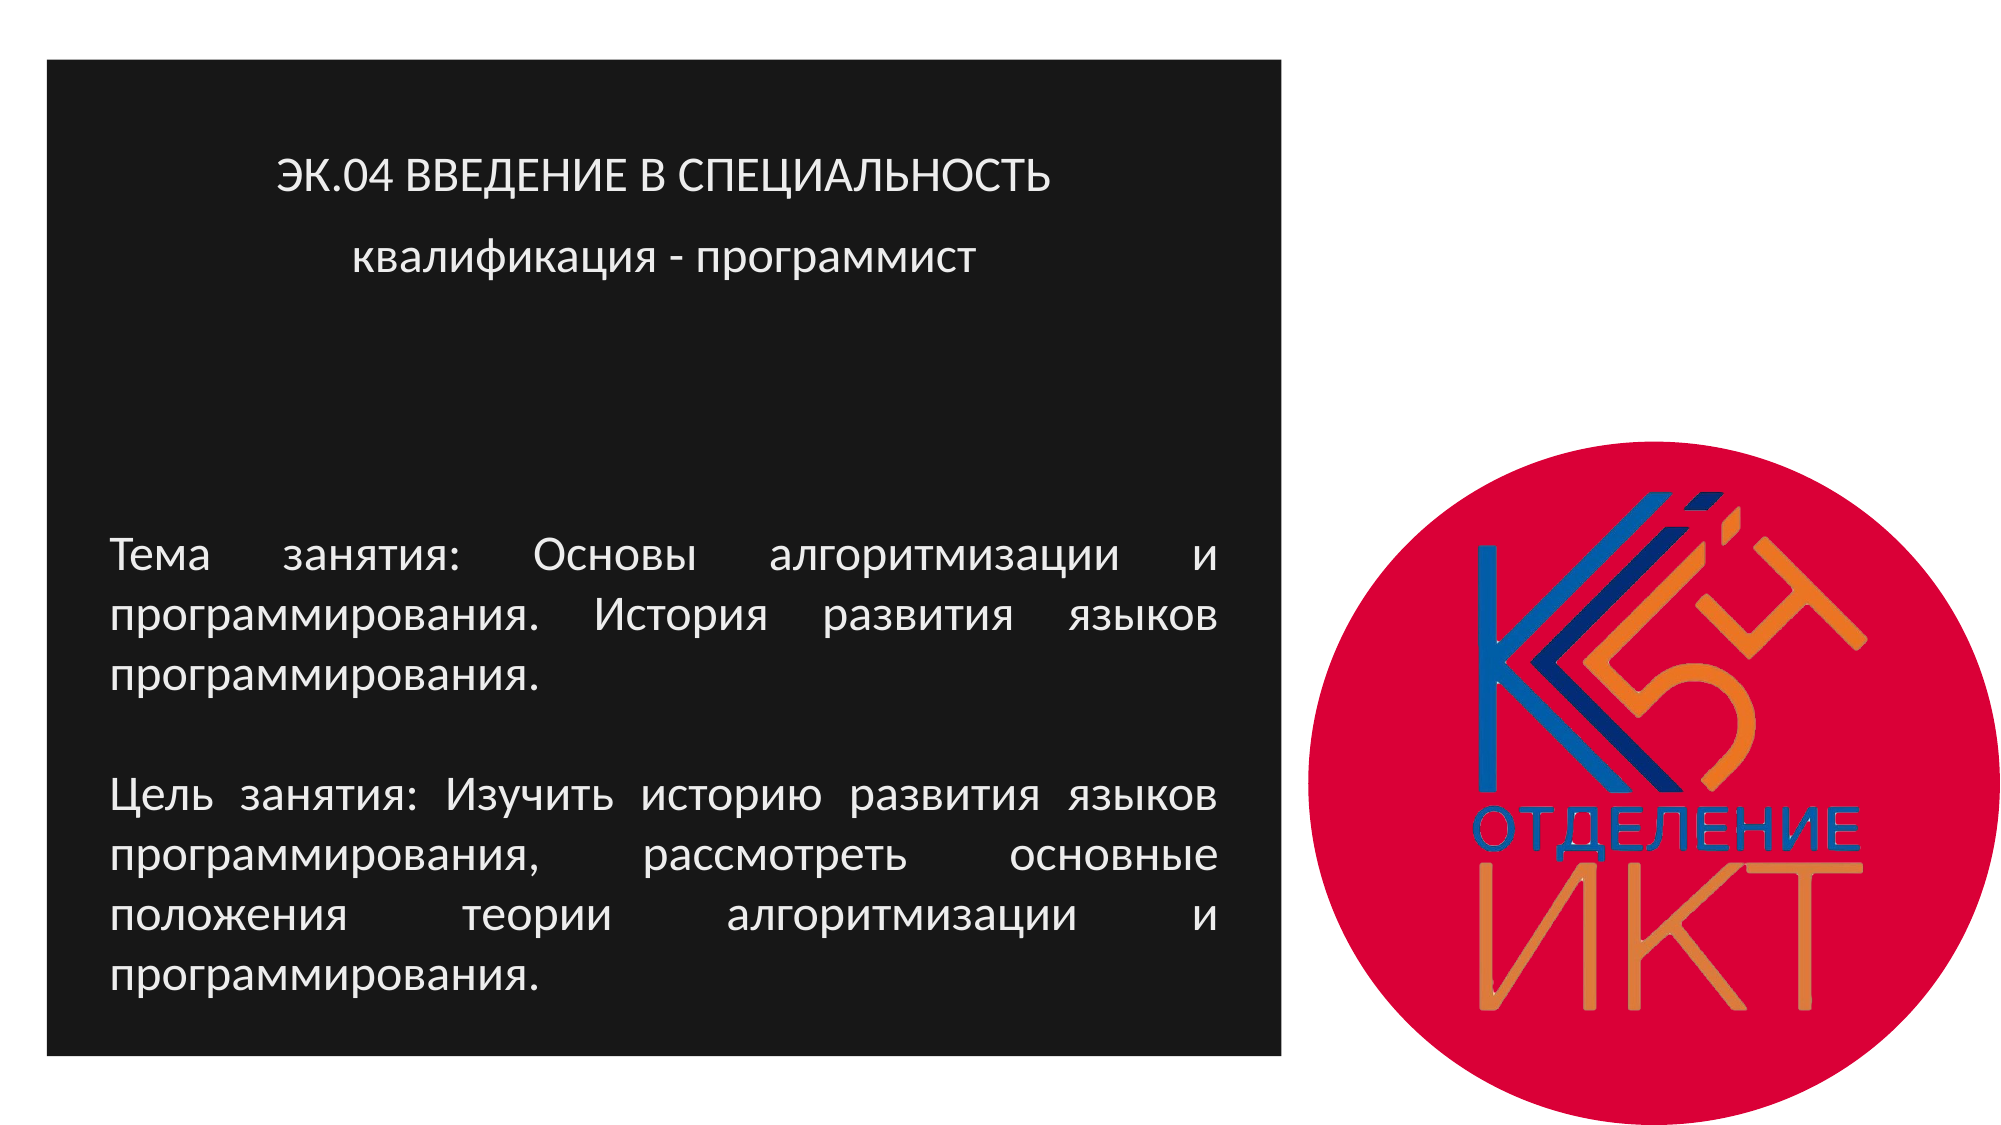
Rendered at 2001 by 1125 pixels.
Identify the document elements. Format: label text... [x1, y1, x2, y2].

text_box [46, 257, 1282, 1057]
text_box Тема занятия: Основы алгоритмизации и программирования. История развития языков программирования. Цель занятия: Изучить историю развития языков программирования, рассмотреть основные положения теории алгоритмизации и программирования. [94, 512, 1234, 1008]
text_box [46, 59, 1282, 133]
text_box ЭК.04 ВВЕДЕНИЕ В СПЕЦИАЛЬНОСТЬ квалификация - программист [46, 133, 1282, 257]
text_box [1307, 519, 2000, 1125]
text_box [1573, 440, 1735, 450]
picture [1433, 450, 1887, 1031]
